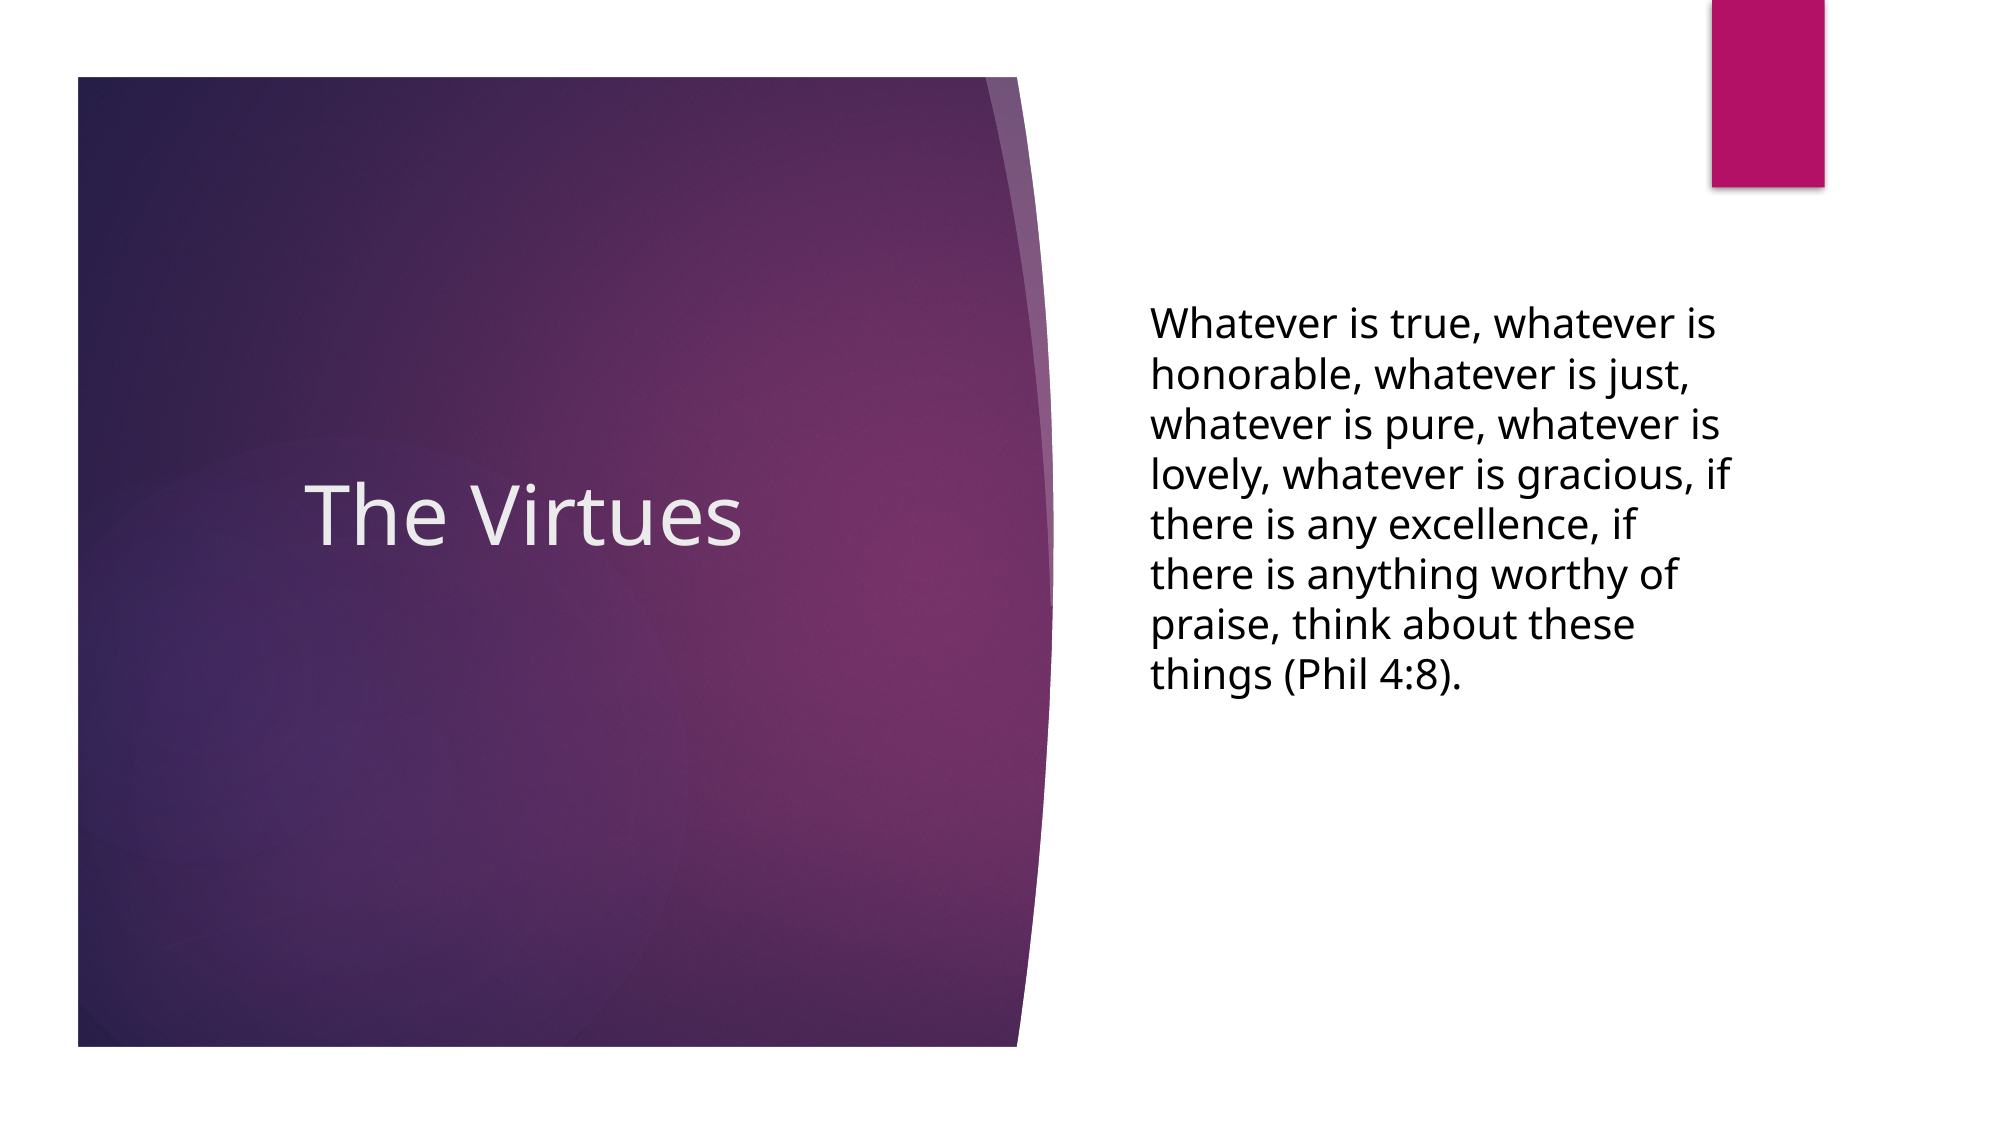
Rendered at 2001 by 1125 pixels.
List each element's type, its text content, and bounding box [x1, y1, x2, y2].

slide_number [1698, 48, 1836, 175]
list Whatever is true, whatever is honorable, whatever is just, whatever is pure, whatever is lovely, whatever is gracious, if there is any excellence, if there is anything worthy of praise, think about these things (Phil 4:8). [1135, 252, 1748, 814]
title The Virtues [168, 400, 882, 624]
